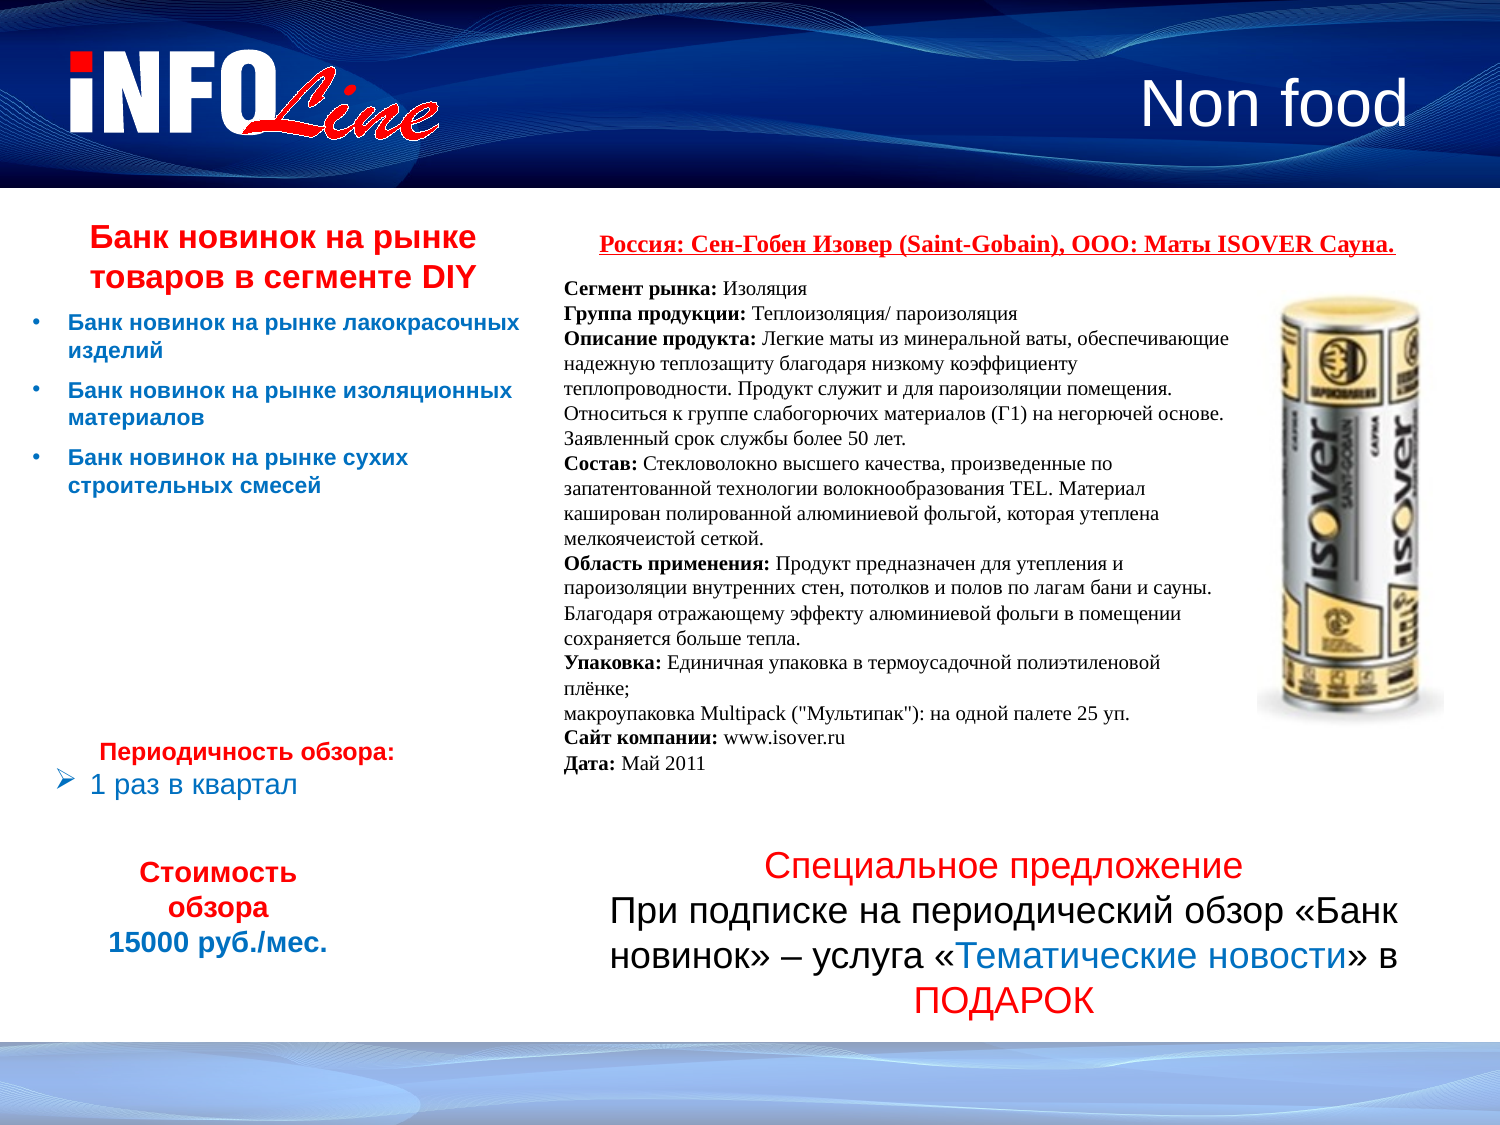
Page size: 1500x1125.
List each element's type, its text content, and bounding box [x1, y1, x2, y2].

text_box Стоимость обзора 15000 руб./мес. [88, 845, 349, 959]
text_box Периодичность обзора: 1 раз в квартал [0, 727, 502, 808]
text_box Специальное предложение При подписке на периодический обзор «Банк новинок» – услуга «Тематические новости» в ПОДАРОК [560, 834, 1447, 970]
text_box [64, 960, 1442, 1105]
text_box Банк новинок на рынке товаров в сегменте DIY Банк новинок на рынке лакокрасочных изделий Банк новинок на рынке изоляционных материалов Банк новинок на рынке сухих строительных смесей [17, 208, 550, 545]
picture [1257, 290, 1445, 743]
text_box Россия: Сен-Гобен Изовер (Saint-Gobain), ООО: Маты ISOVER Сауна. [584, 219, 1412, 295]
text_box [70, 49, 439, 141]
text_box Сегмент рынка: Изоляция Группа продукции: Теплоизоляция/ пароизоляция Описание продукта: Легкие маты из минеральной ваты, обеспечивающие надежную теплозащиту благодаря низкому коэффициенту теплопроводности. Продукт служит и для пароизоляции помещения. Относиться к группе слабогорючих материалов (Г1) на негорючей основе. Заявленный срок службы более 50 лет. Состав: Стекловолокно высшего качества, произведенные по запатентованной технологии волокнообразования TEL. Материал каширован полированной алюминиевой фольгой, которая утеплена мелкоячеистой сеткой. Область применения: Продукт предназначен для утепления и пароизоляции внутренних стен, потолков и полов по лагам бани и сауны. Благодаря отражающему эффекту алюминиевой фольги в помещении сохраняется больше тепла. Упаковка: Единичная упаковка в термоусадочной полиэтиленовой плёнке; макроупаковка Multipack ("Мультипак"): на одной палете 25 уп. Сайт компании: www.isover.ru Дата: Май 2011 [549, 267, 1247, 782]
picture [0, 0, 1500, 188]
picture [0, 1042, 1500, 1125]
